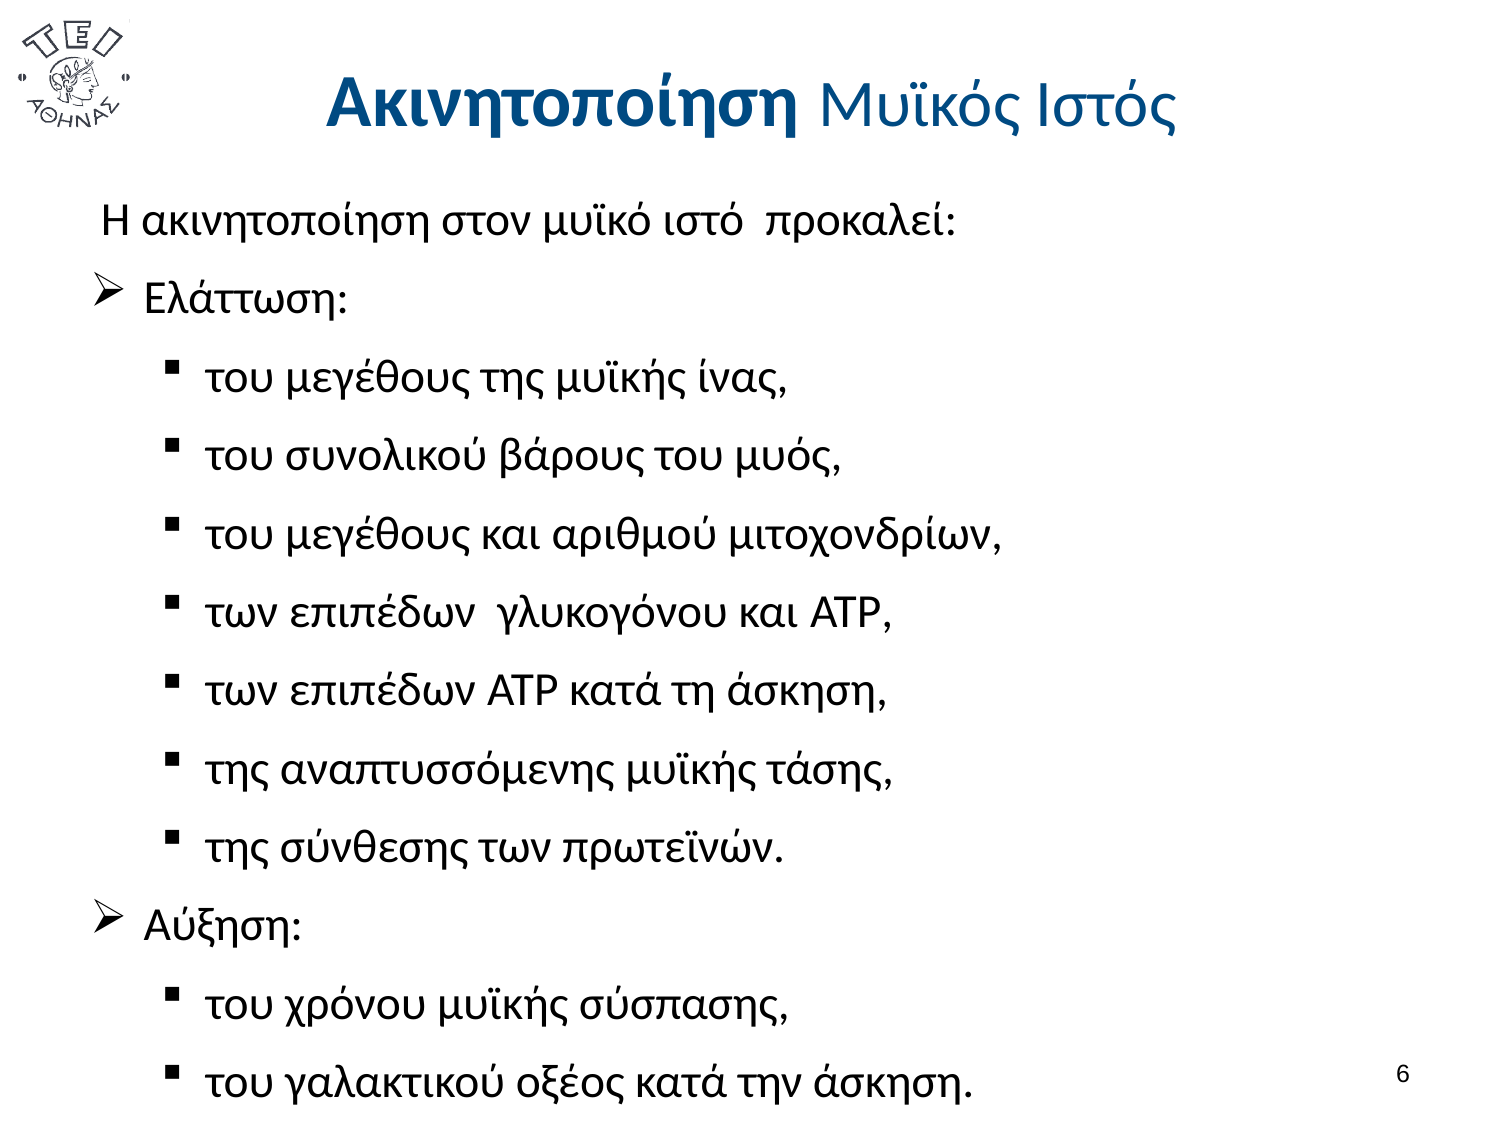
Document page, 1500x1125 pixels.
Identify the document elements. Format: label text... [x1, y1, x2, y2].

list Η ακινητοποίηση στον μυϊκό ιστό προκαλεί: Ελάττωση: του μεγέθους της μυϊκής ίνας, του συνολικού βάρους του μυός, του μεγέθους και αριθμού μιτοχονδρίων, των επιπέδων γλυκογόνου και ATP, των επιπέδων ATP κατά τη άσκηση, της αναπτυσσόμενης μυϊκής τάσης, της σύνθεσης των πρωτεϊνών. Αύξηση: του χρόνου μυϊκής σύσπασης, του γαλακτικού οξέος κατά την άσκηση. [75, 174, 1425, 1125]
title Ακινητοποίηση Μυϊκός Ιστός [76, 19, 1427, 169]
picture [17, 19, 76, 133]
slide_number 5 [1074, 1042, 1425, 1103]
